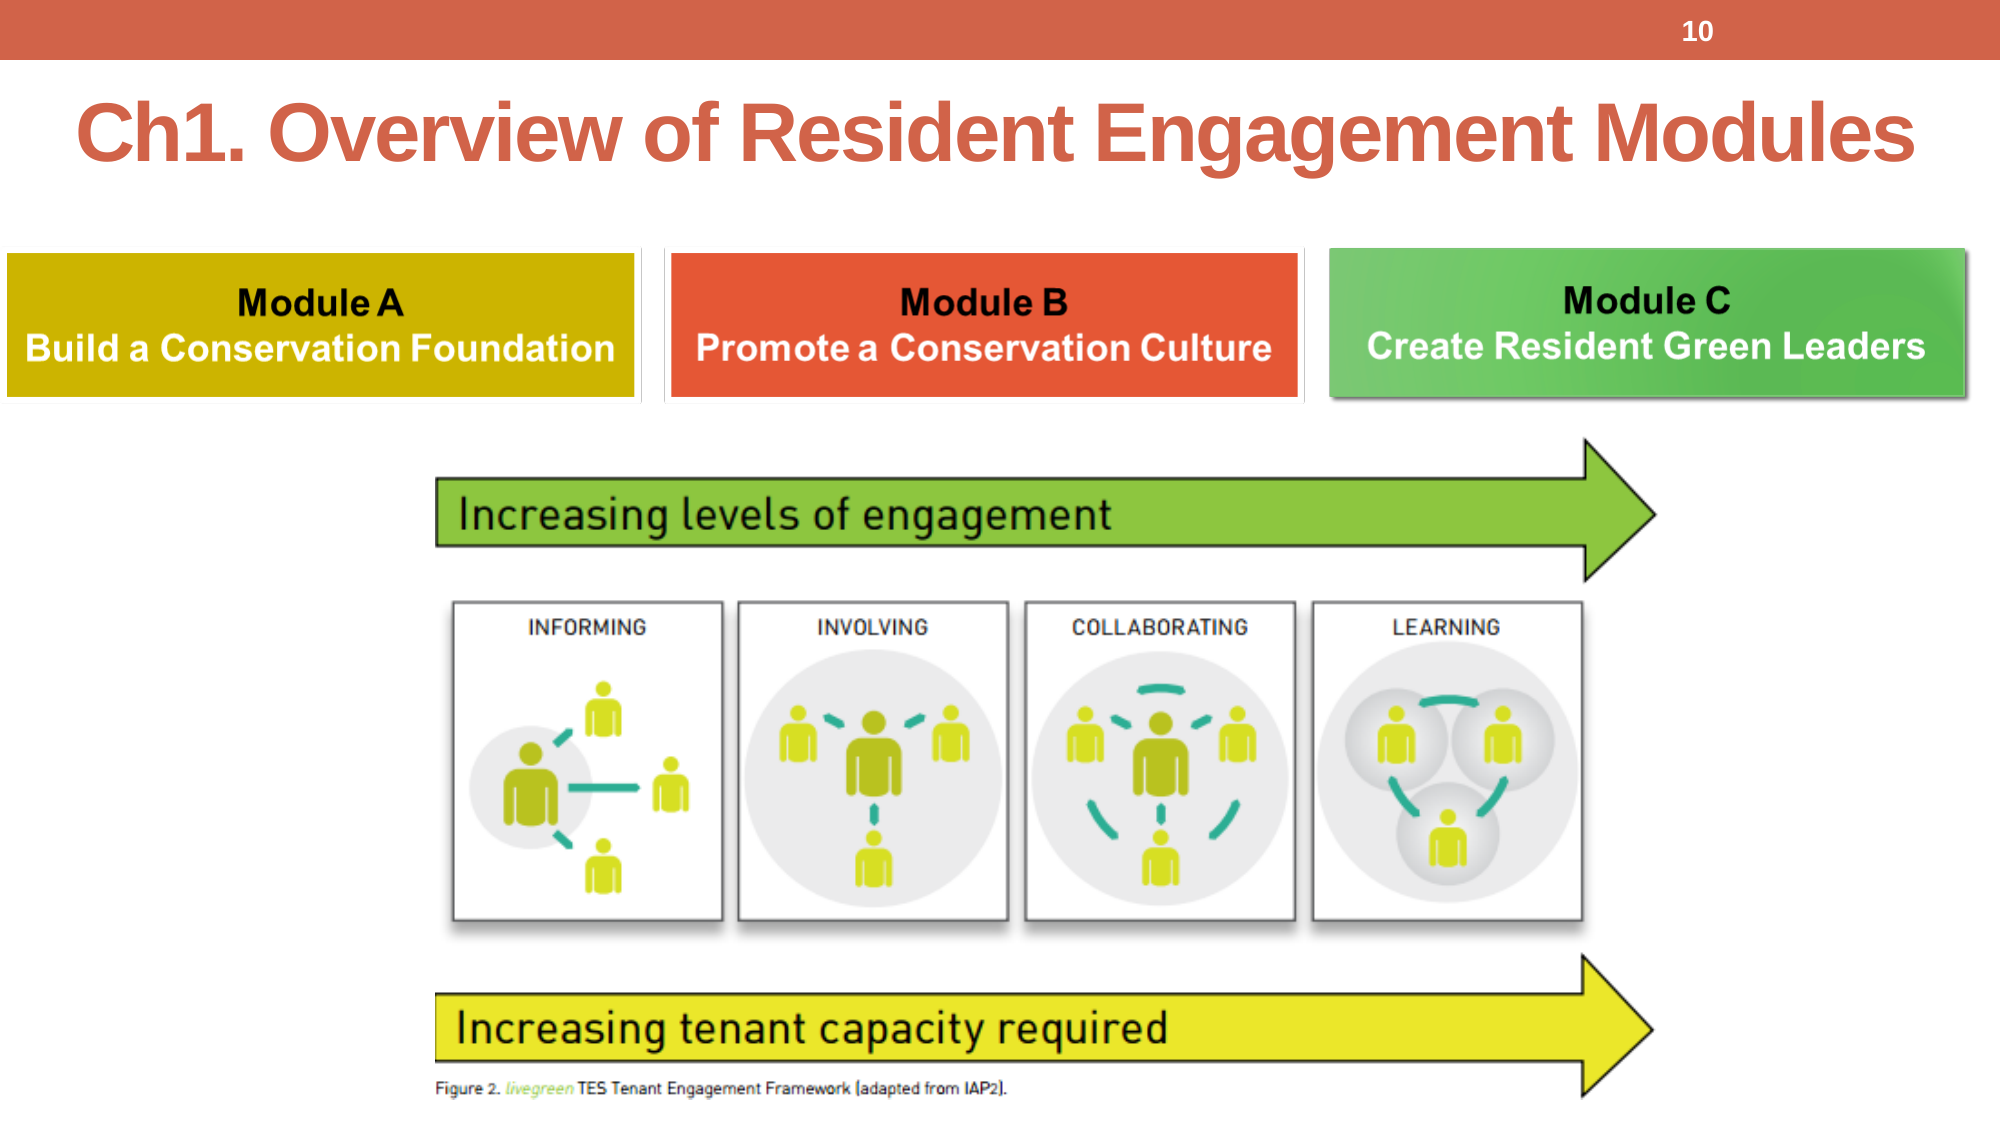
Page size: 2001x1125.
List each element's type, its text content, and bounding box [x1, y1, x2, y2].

title Ch1. Overview of Resident Engagement Modules [14, 67, 1980, 190]
slide_number 10 [1666, 3, 1900, 57]
picture [435, 431, 1663, 1100]
picture [0, 244, 1975, 407]
